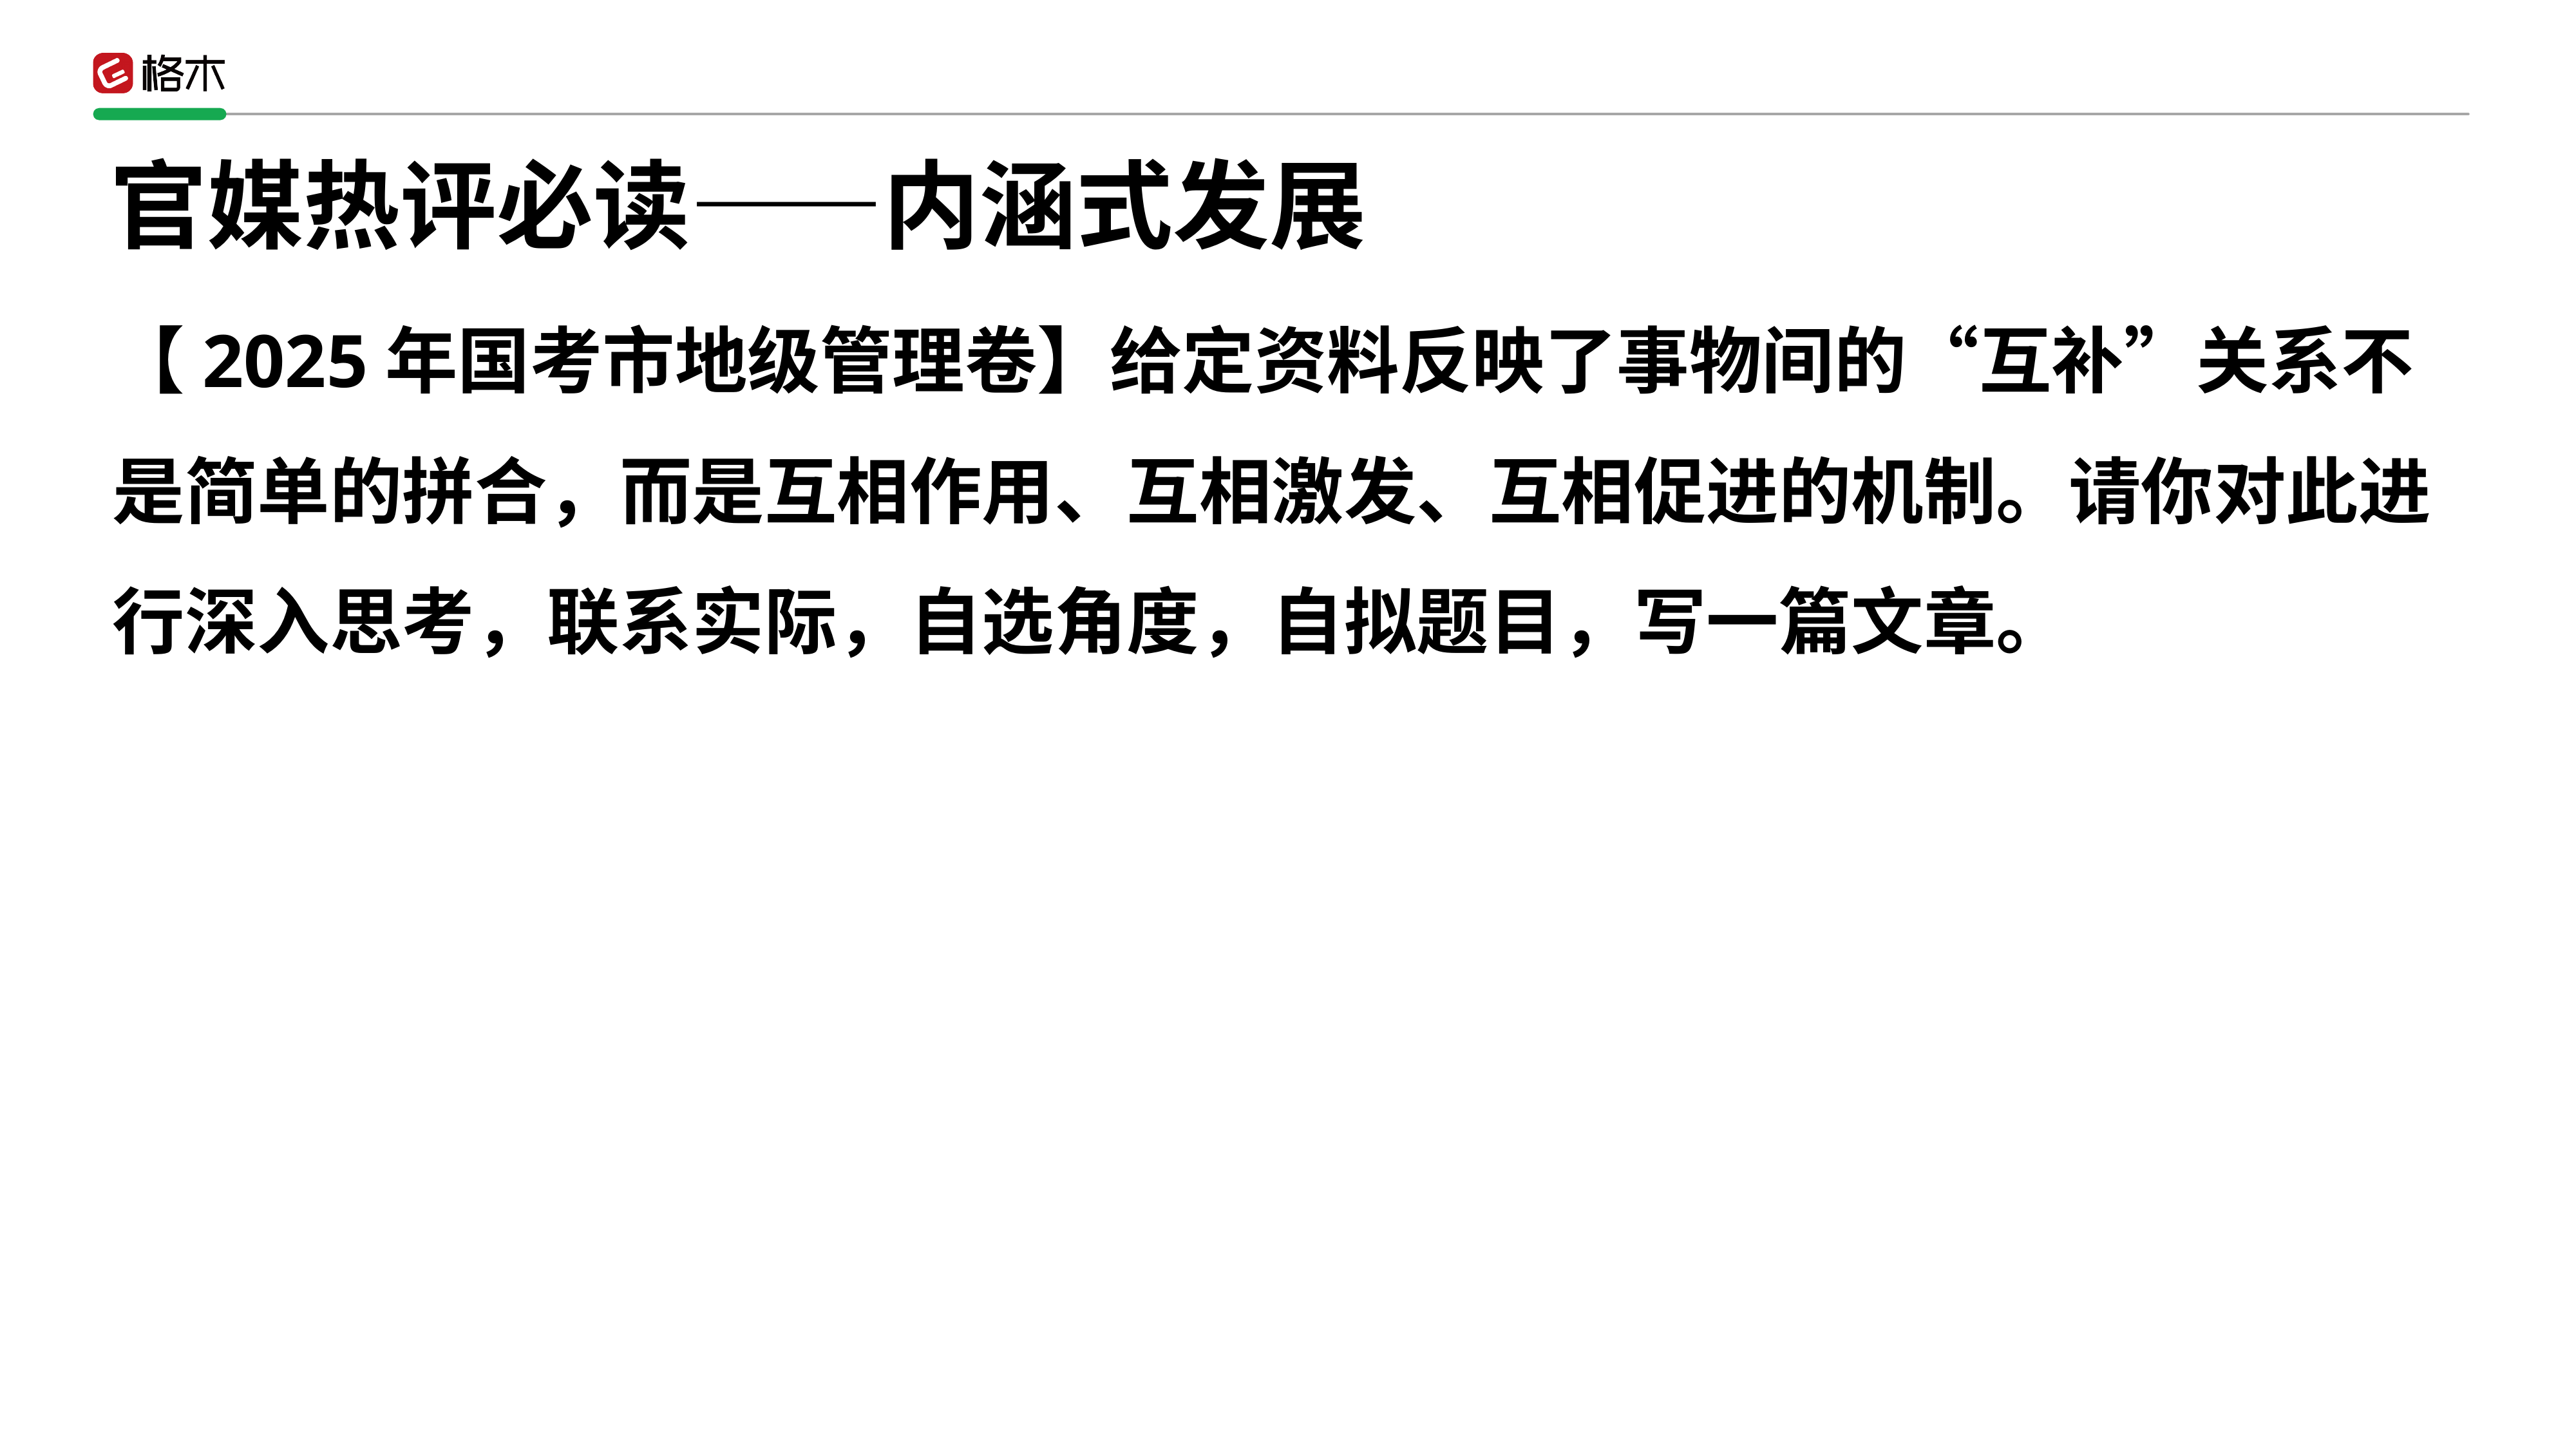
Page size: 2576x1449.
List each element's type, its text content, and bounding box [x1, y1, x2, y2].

picture [93, 53, 227, 93]
text_box 【2025年国考市地级管理卷】给定资料反映了事物间的“互补”关系不是简单的拼合，而是互相作用、互相激发、互相促进的机制。请你对此进行深入思考，联系实际，自选角度，自拟题目，写一篇文章。 [101, 267, 2468, 798]
text_box 官媒热评必读——内涵式发展 [101, 140, 1533, 266]
